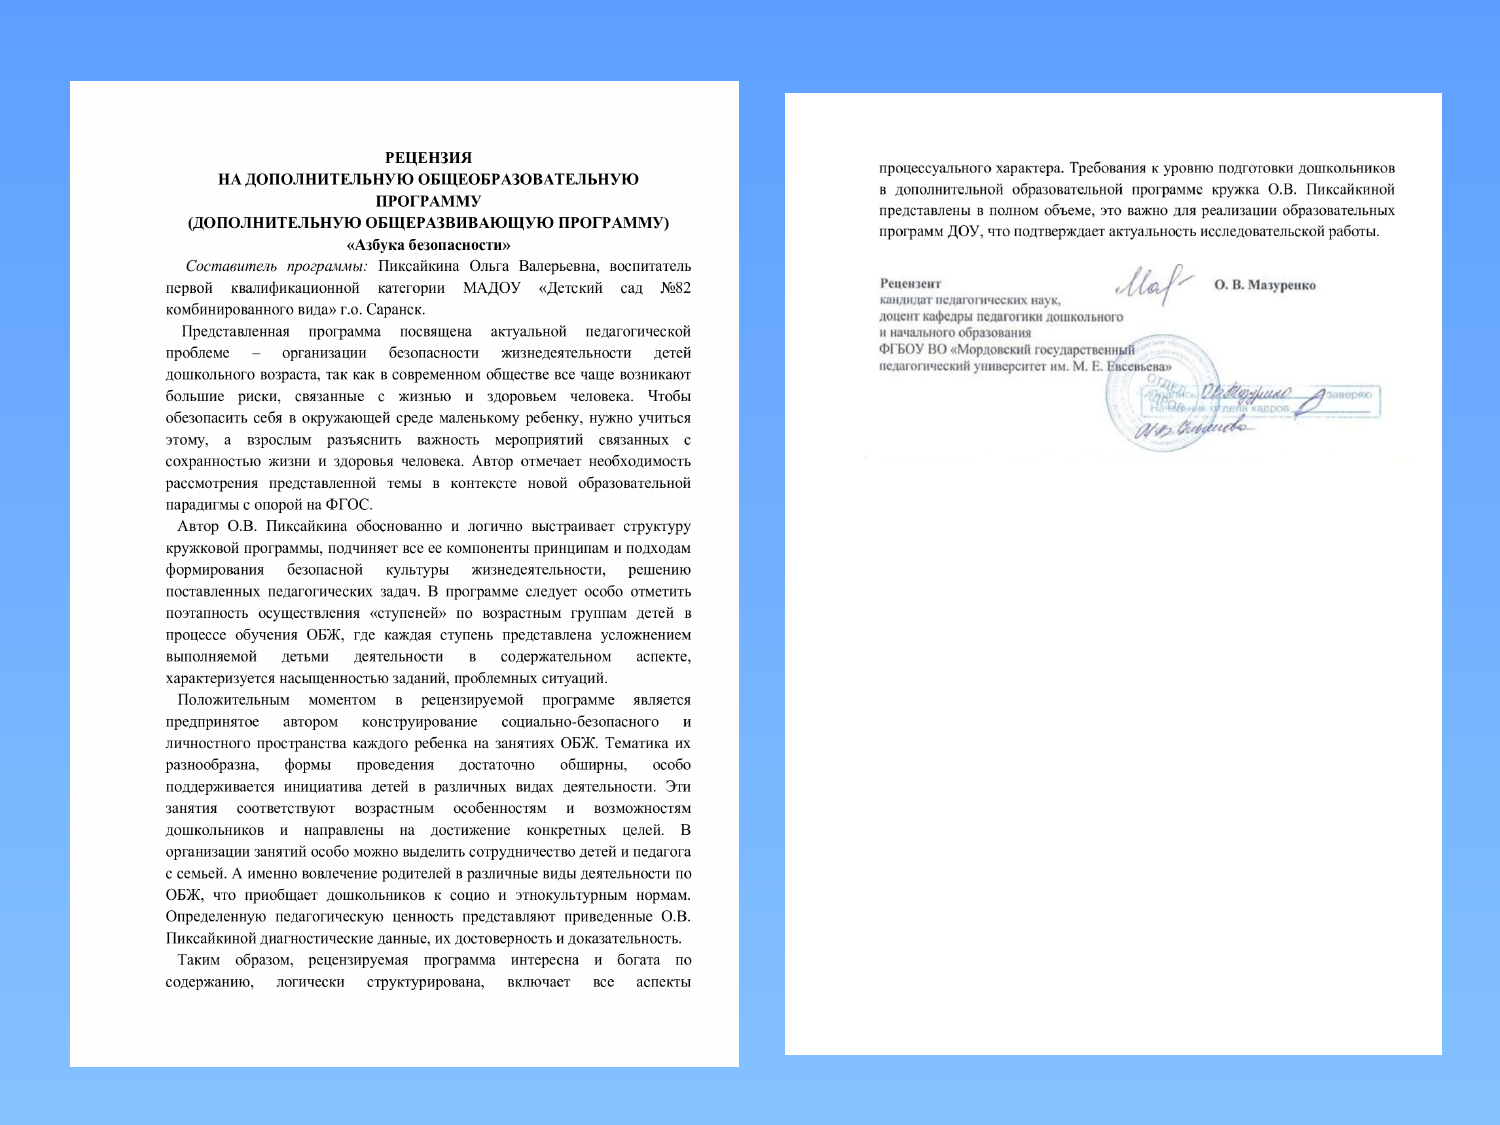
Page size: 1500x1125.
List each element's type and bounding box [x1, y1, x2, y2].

picture [70, 81, 739, 1067]
picture [784, 93, 1442, 1055]
